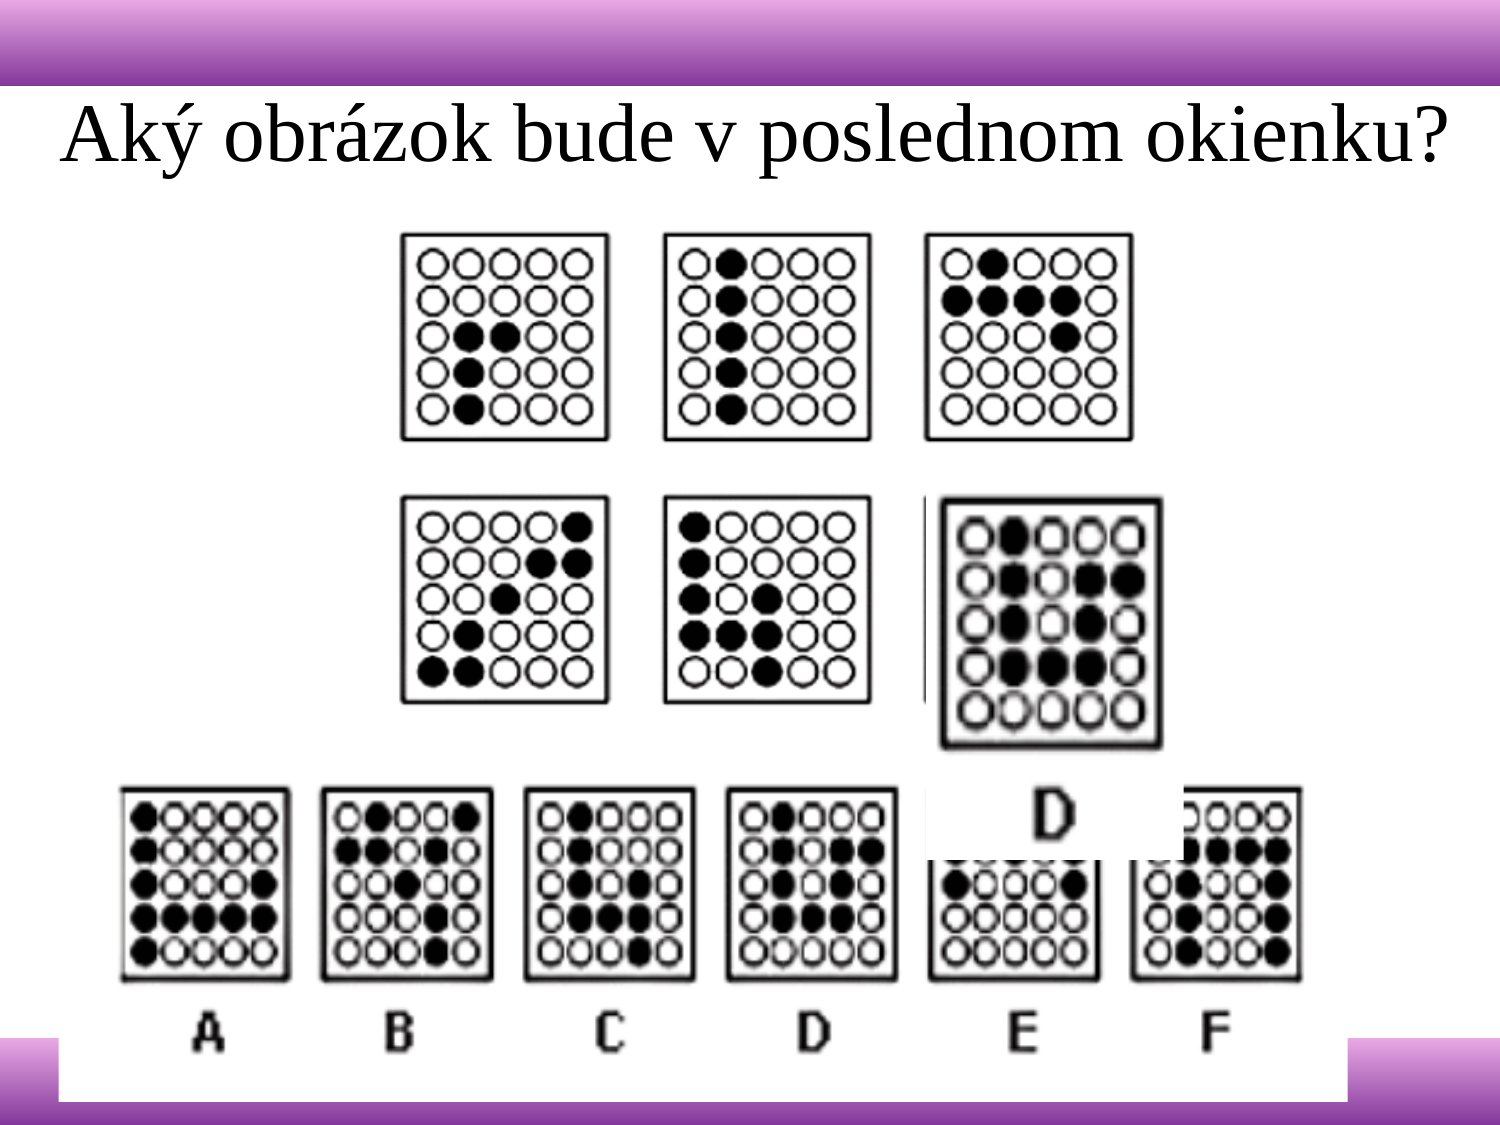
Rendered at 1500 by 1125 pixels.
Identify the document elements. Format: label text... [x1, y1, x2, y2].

text_box Aký obrázok bude v poslednom okienku? [35, 70, 1477, 186]
text_box [0, 1037, 1500, 1125]
text_box [0, 0, 1500, 88]
picture [58, 187, 1348, 1102]
